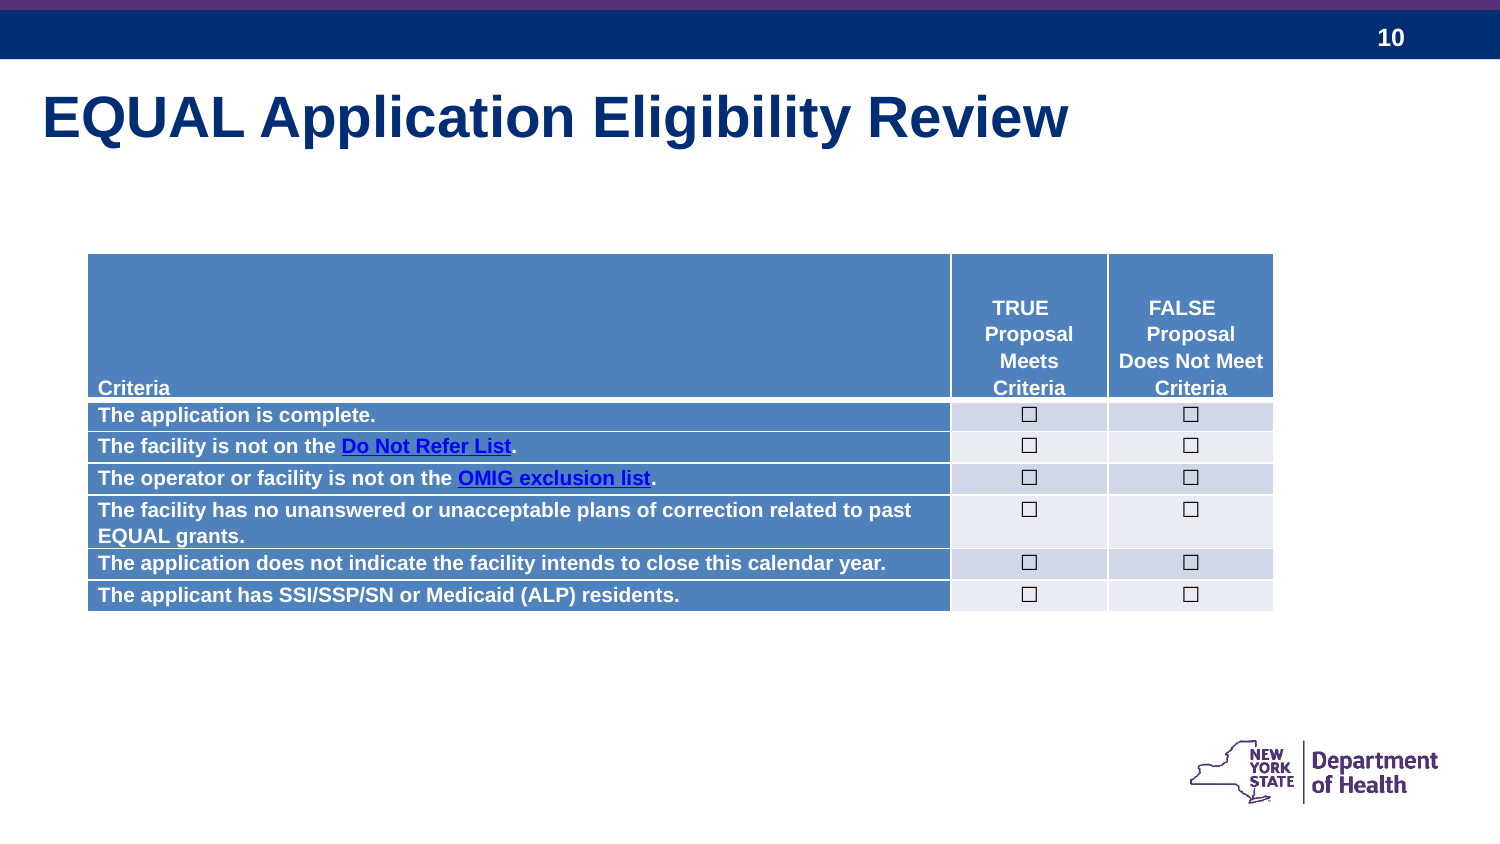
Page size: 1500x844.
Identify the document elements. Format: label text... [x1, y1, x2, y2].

table_cell ☐ [952, 496, 1107, 548]
table_cell ☐ [952, 464, 1107, 494]
table_header Criteria [88, 254, 950, 397]
table_cell The operator or facility is not on the OMIG exclusion list. [88, 464, 950, 494]
table_cell ☐ [1109, 581, 1273, 611]
text_box EQUAL Application Eligibility Review [28, 71, 1441, 157]
table_cell The applicant has SSI/SSP/SN or Medicaid (ALP) residents. [88, 581, 950, 611]
table_cell The application is complete. [88, 403, 950, 431]
picture [1190, 740, 1438, 804]
table_header FALSE Proposal Does Not Meet Criteria [1109, 254, 1273, 397]
table_cell ☐ [1109, 549, 1273, 579]
table_cell ☐ [1109, 432, 1273, 462]
table_cell The facility has no unanswered or unacceptable plans of correction related to past EQUAL grants. [88, 496, 950, 548]
table_header TRUE Proposal Meets Criteria [952, 254, 1107, 397]
table_cell ☐ [1109, 496, 1273, 548]
table_cell The application does not indicate the facility intends to close this calendar year. [88, 549, 950, 579]
table_cell ☐ [1109, 464, 1273, 494]
table_cell The facility is not on the Do Not Refer List. [88, 432, 950, 462]
table_cell ☐ [952, 432, 1107, 462]
table_cell ☐ [1109, 403, 1273, 431]
table_cell ☐ [952, 403, 1107, 431]
table_cell ☐ [952, 581, 1107, 611]
table_cell ☐ [952, 549, 1107, 579]
